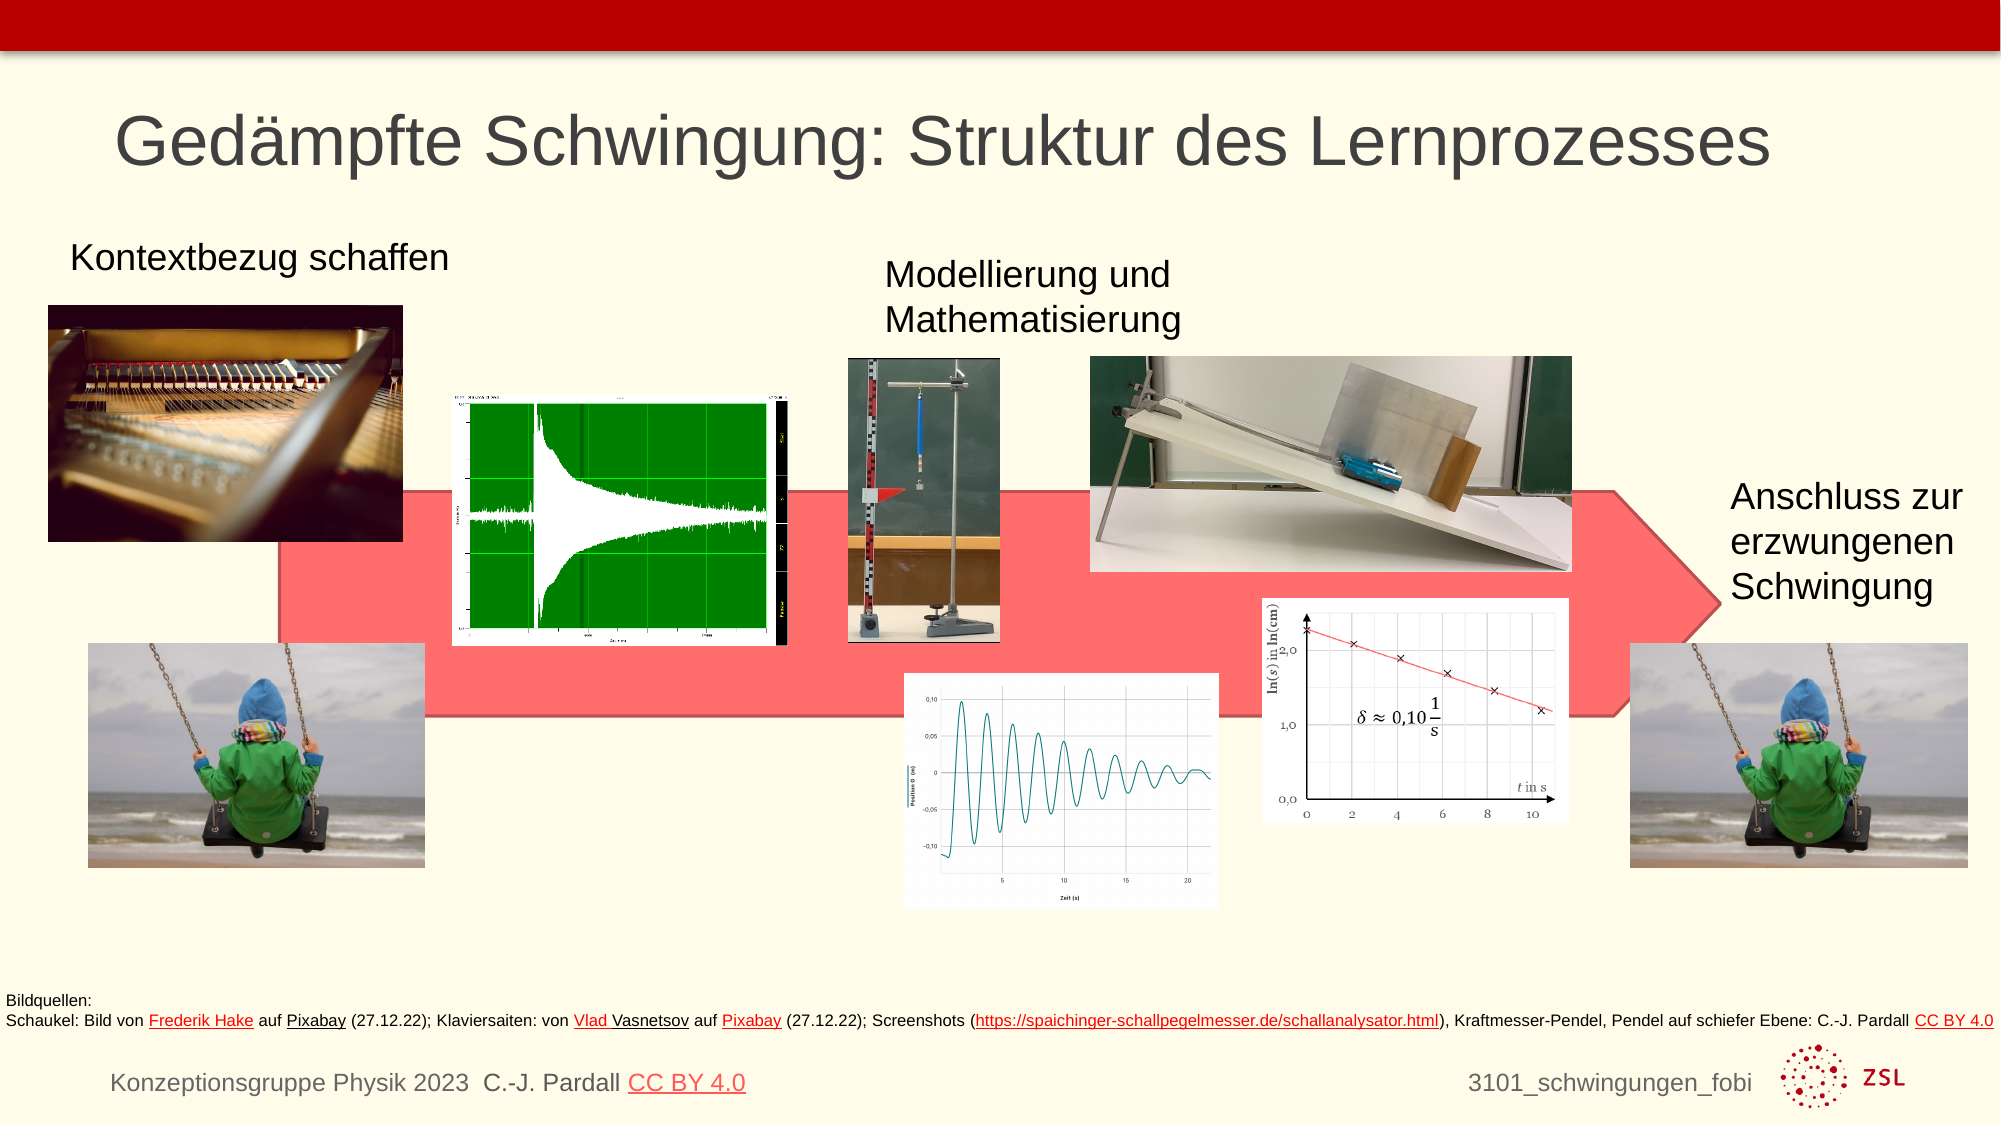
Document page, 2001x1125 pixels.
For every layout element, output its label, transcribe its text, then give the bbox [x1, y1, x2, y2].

picture [904, 673, 1219, 910]
text_box Anschluss zur erzwungenen Schwingung [1715, 464, 2000, 615]
picture [452, 394, 788, 646]
picture [88, 642, 426, 868]
text_box [277, 490, 1715, 718]
text_box Kontextbezug schaffen [55, 225, 603, 285]
text_box Bildquellen: Schaukel: Bild von Frederik Hake auf Pixabay (27.12.22); Klaviersaiten: von Vlad Vasnetsov auf Pixabay (27.12.22); Screenshots (https://spaichinger-schallpegelmesser.de/schallanalysator.html), Kraftmesser-Pendel, Pendel auf schiefer Ebene: C.-J. Pardall CC BY 4.0 [0, 990, 2000, 1031]
picture [848, 358, 1001, 644]
picture [1090, 356, 1572, 572]
picture [1260, 597, 1569, 823]
picture [1779, 1043, 1905, 1109]
picture [48, 304, 403, 542]
picture [1630, 642, 1968, 868]
title Gedämpfte Schwingung: Struktur des Lernprozesses [99, 90, 1900, 185]
text_box Modellierung und Mathematisierung [869, 242, 1248, 348]
